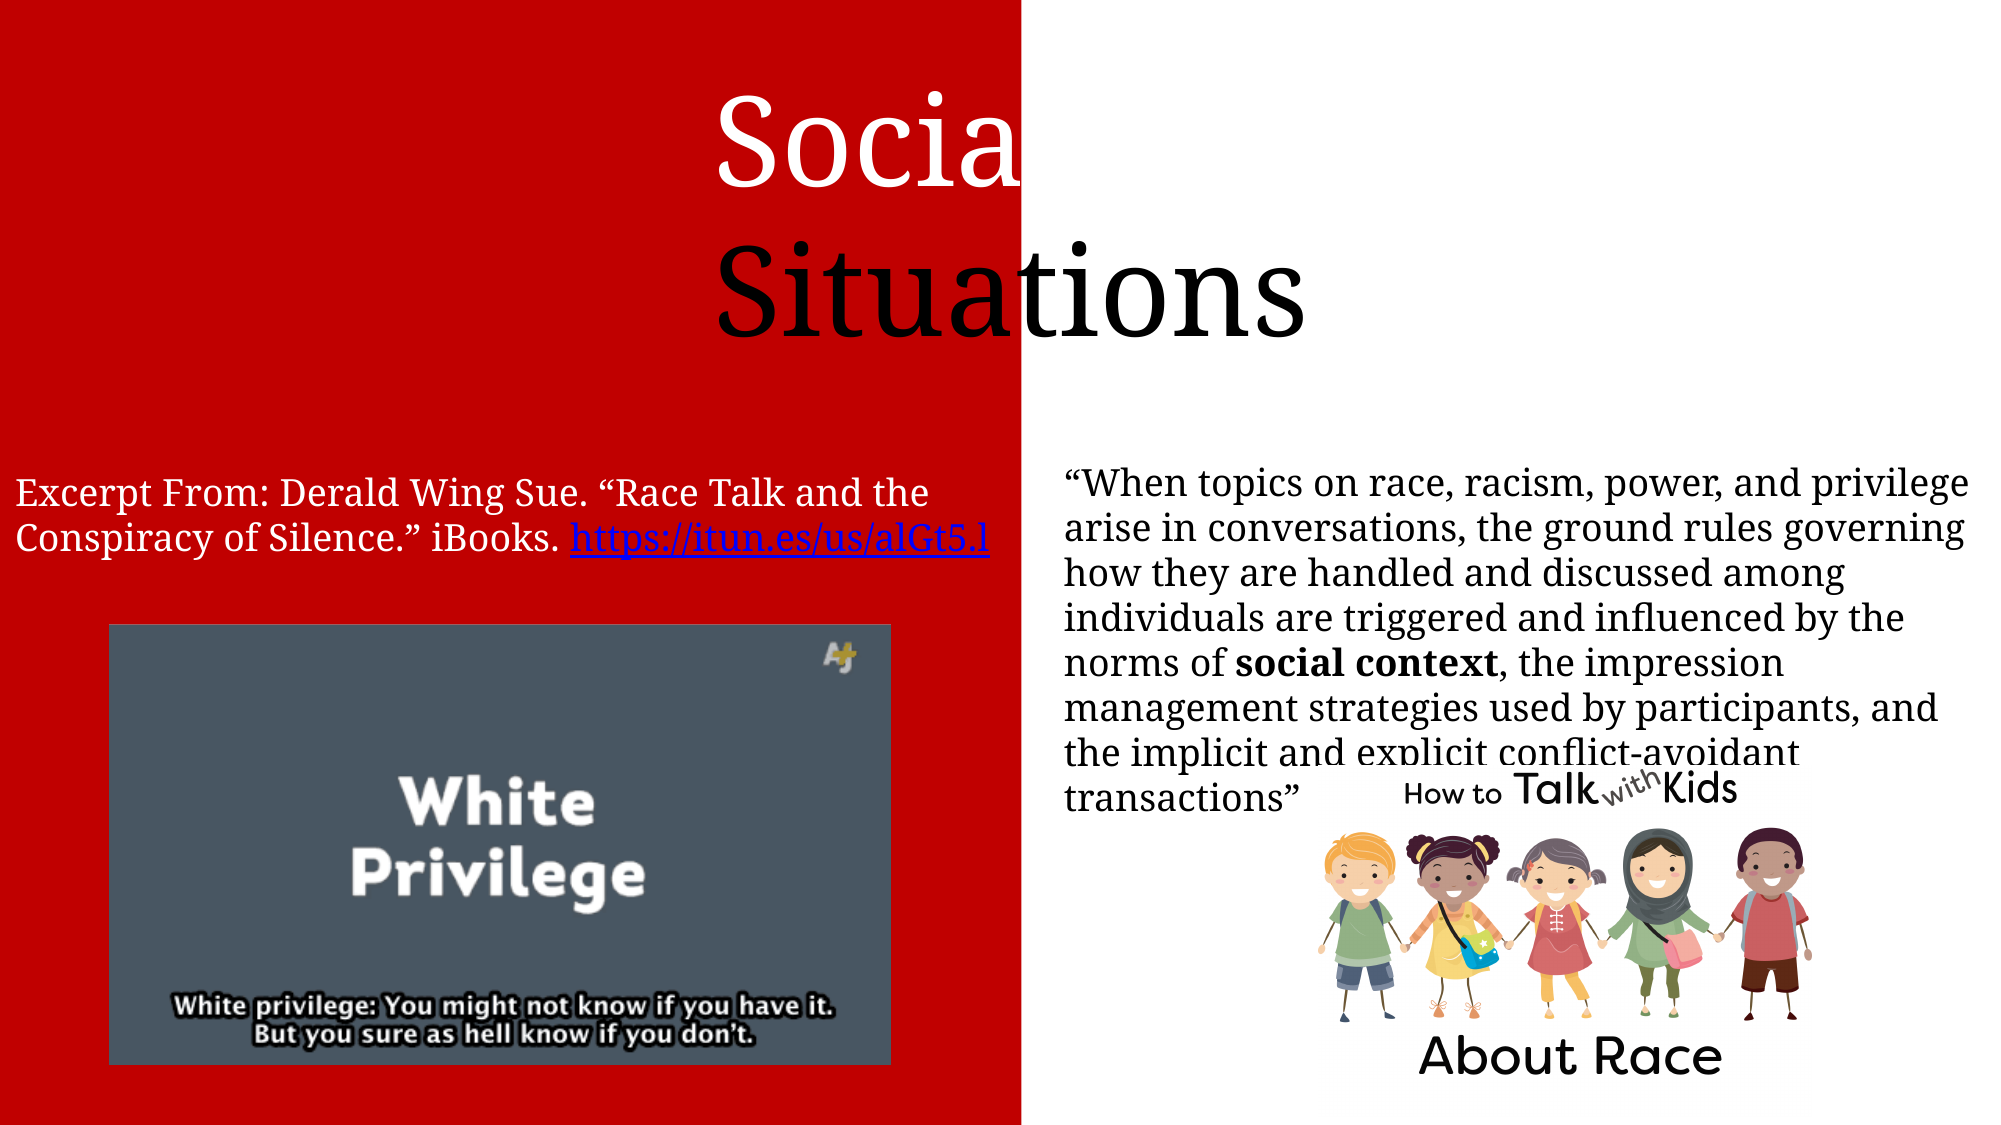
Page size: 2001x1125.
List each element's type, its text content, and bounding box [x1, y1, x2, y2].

picture [1318, 764, 1812, 1118]
picture [108, 623, 891, 1065]
text_box Excerpt From: Derald Wing Sue. “Race Talk and the Conspiracy of Silence.” iBooks. https://itun.es/us/alGt5.l [0, 0, 1023, 1125]
text_box “When topics on race, racism, power, and privilege arise in conversations, the ground rules governing how they are handled and discussed among individuals are triggered and influenced by the norms of social context, the impression management strategies used by participants, and the implicit and explicit conflict-avoidant transactions” [1049, 451, 2000, 827]
text_box Social Situations [698, 53, 1691, 369]
